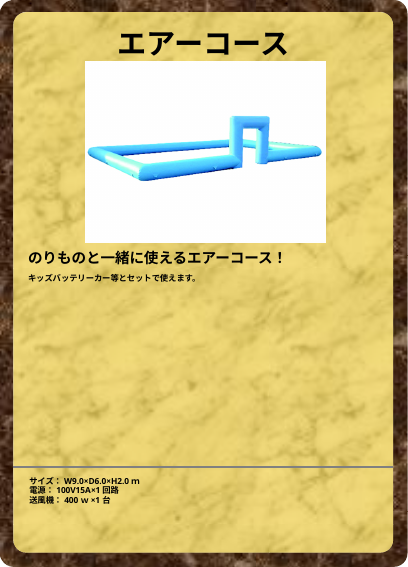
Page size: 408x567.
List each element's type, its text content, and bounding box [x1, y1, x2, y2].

picture [0, 0, 408, 567]
text_box キッズバッテリーカー等とセットで使えます。 [13, 275, 352, 291]
text_box エアーコース [11, 17, 396, 68]
text_box のりものと一緒に使えるエアーコース！ [13, 242, 352, 275]
text_box サイズ：W9.0×D6.0×H2.0ｍ 電源：100V15A×1回路 送風機：400ｗ×1台 [14, 468, 378, 514]
